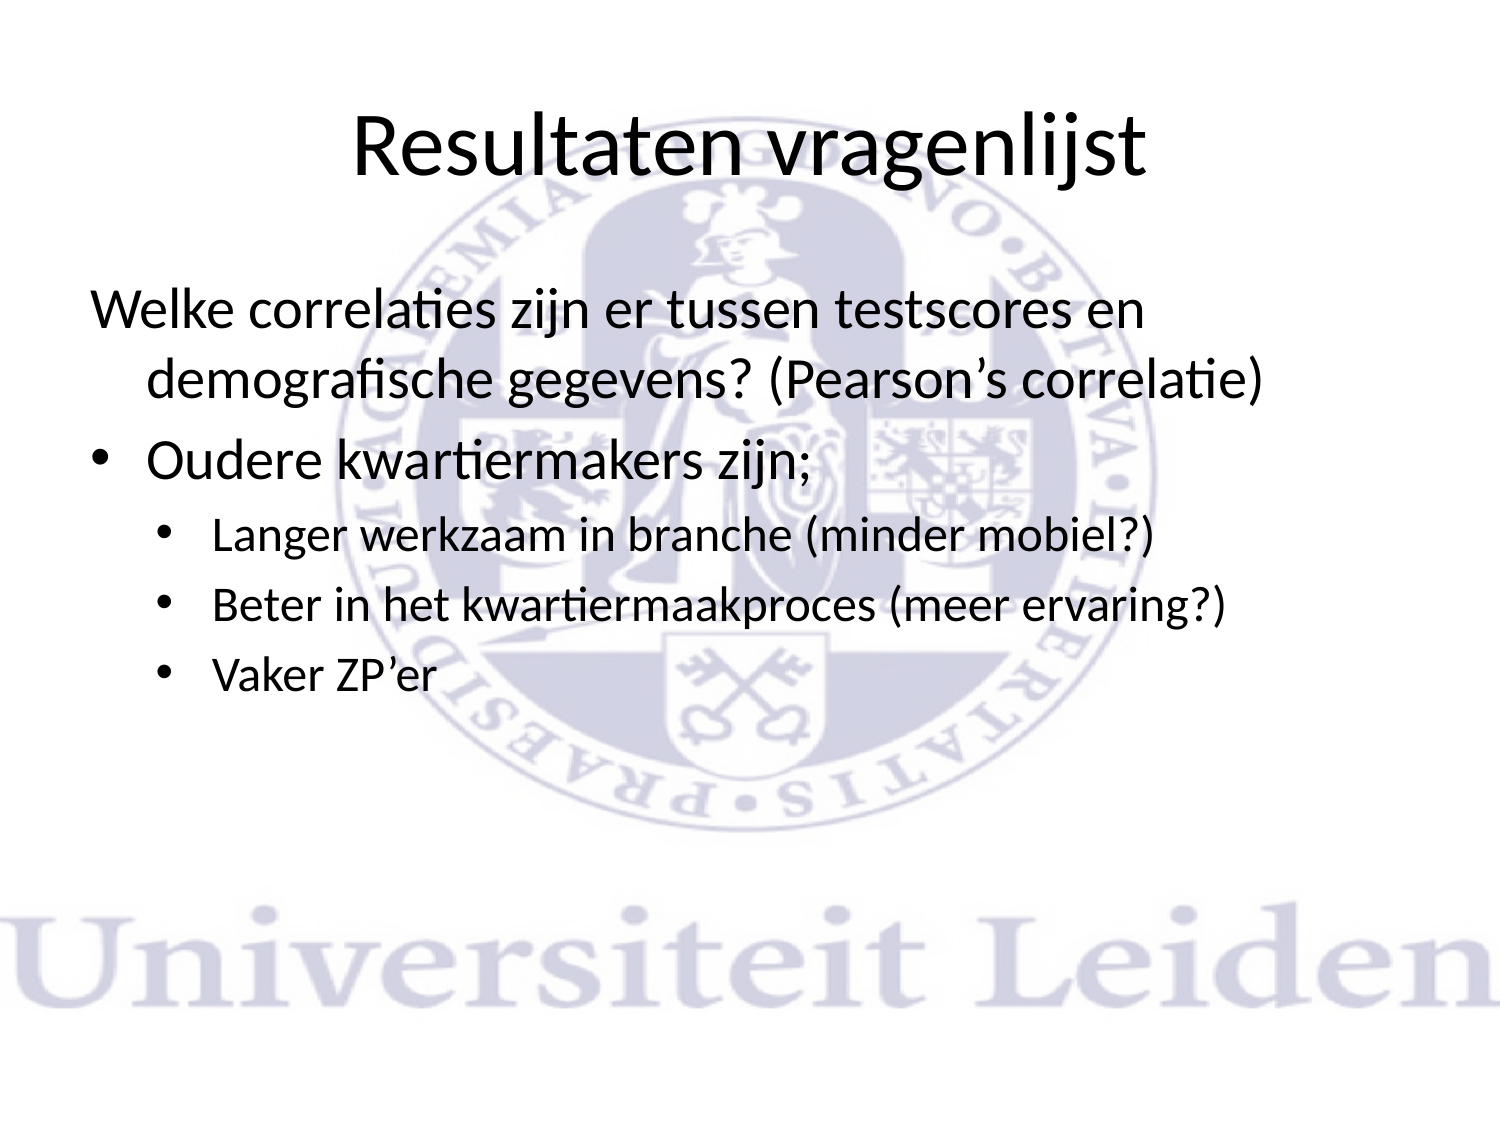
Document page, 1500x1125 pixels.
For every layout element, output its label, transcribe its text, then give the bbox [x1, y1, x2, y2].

title Resultaten vragenlijst [75, 45, 1425, 233]
list Welke correlaties zijn er tussen testscores en demografische gegevens? (Pearson’s correlatie) Oudere kwartiermakers zijn; Langer werkzaam in branche (minder mobiel?) Beter in het kwartiermaakproces (meer ervaring?) Vaker ZP’er [75, 262, 1425, 1005]
